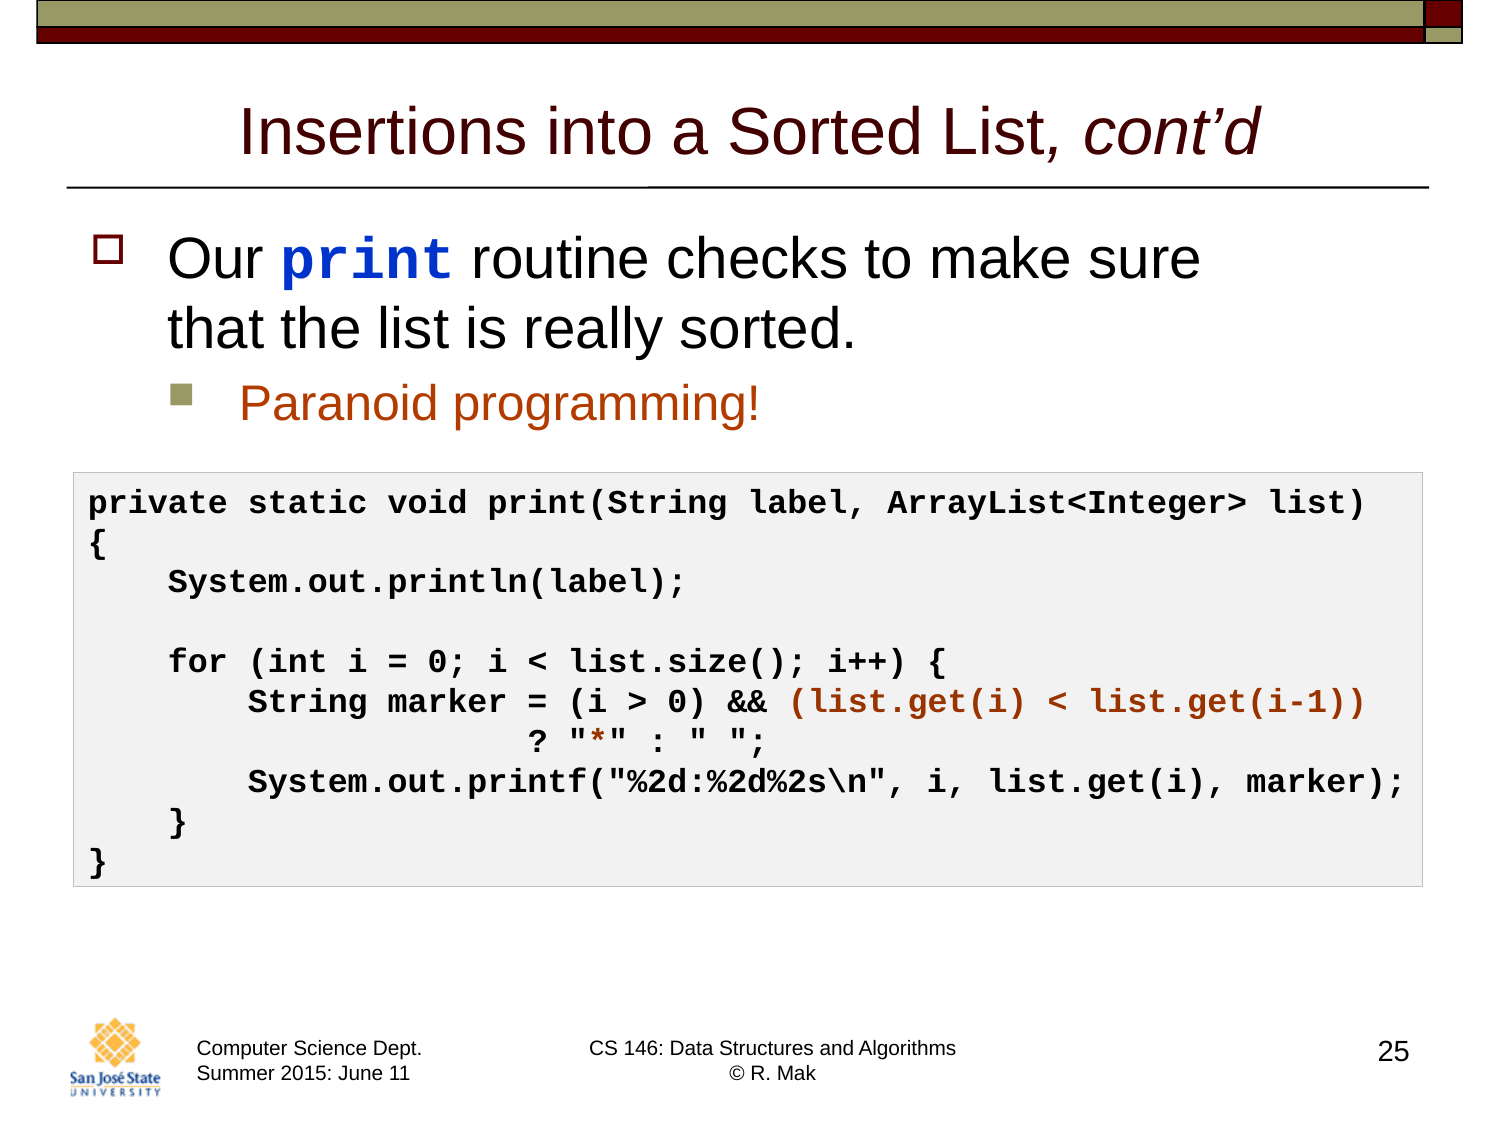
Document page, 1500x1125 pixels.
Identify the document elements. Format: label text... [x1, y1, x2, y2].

picture [60, 1012, 166, 1112]
slide_number 25 [1112, 1025, 1425, 1100]
title Insertions into a Sorted List, cont’d [75, 67, 1425, 175]
text_box private static void print(String label, ArrayList<Integer> list) { System.out.println(label); for (int i = 0; i < list.size(); i++) { String marker = (i > 0) && (list.get(i) < list.get(i-1)) ? "*" : " "; System.out.printf("%2d:%2d%2s\n", i, list.get(i), marker); } } [73, 472, 1423, 887]
list Our print routine checks to make sure that the list is really sorted. Paranoid programming! [75, 212, 1425, 443]
